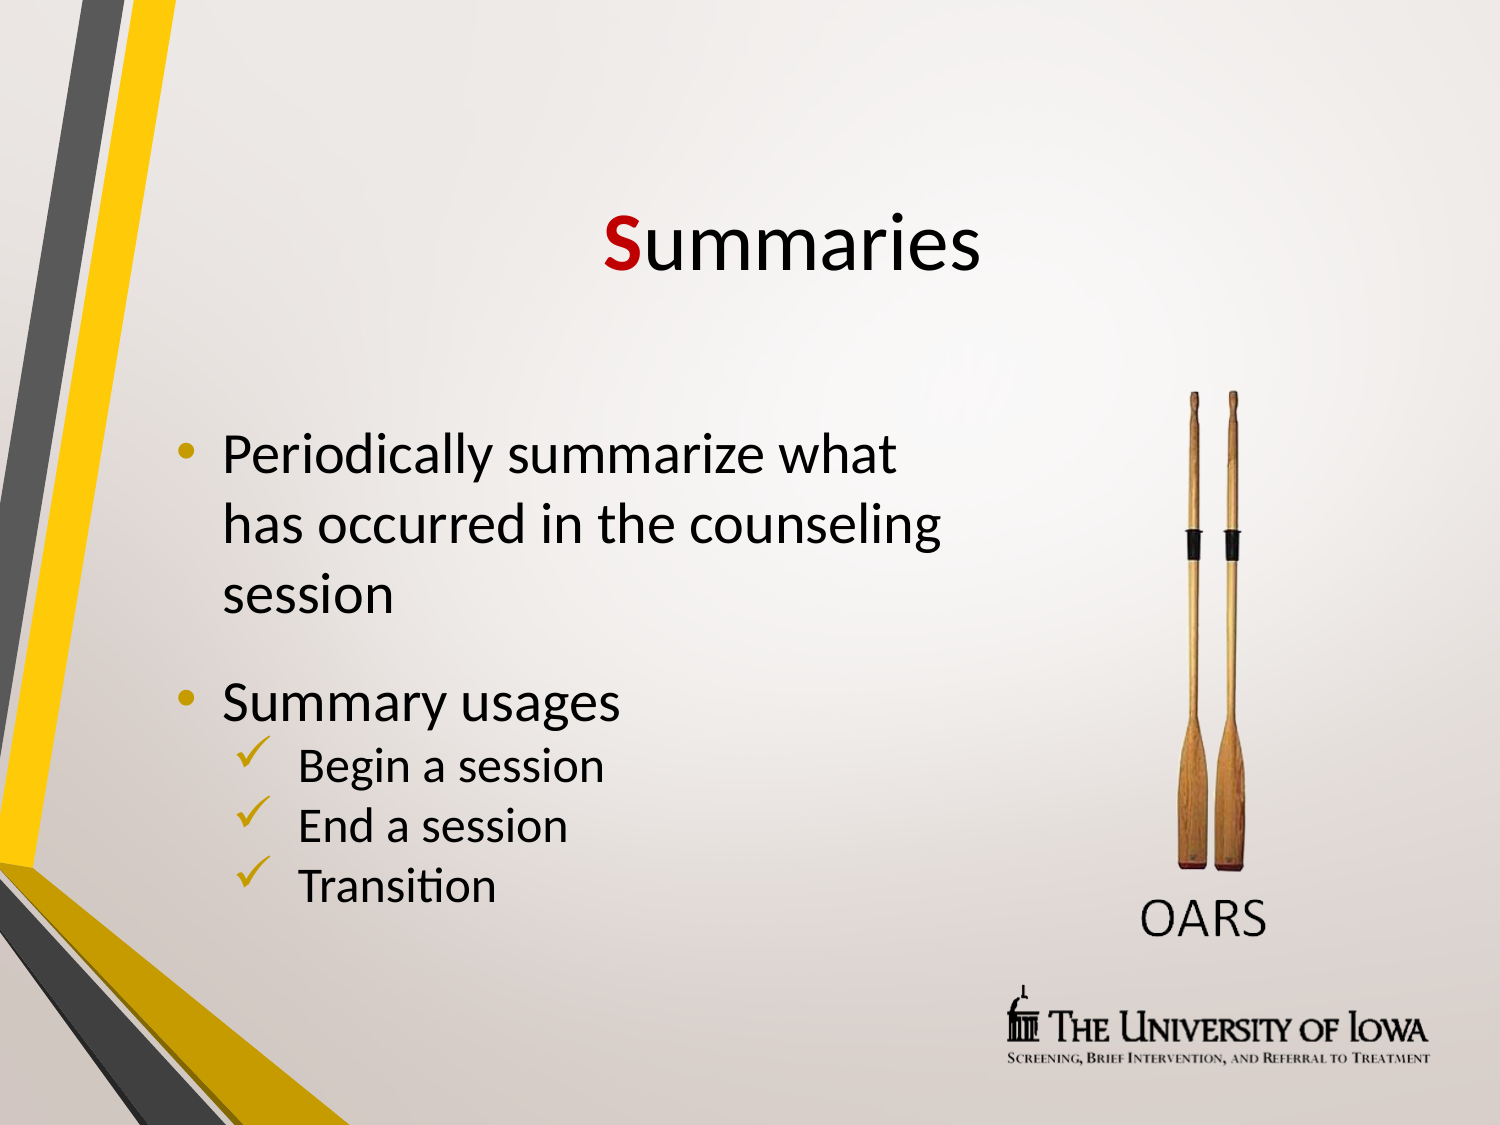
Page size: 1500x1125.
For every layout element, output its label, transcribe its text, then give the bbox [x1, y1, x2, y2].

picture [995, 388, 1458, 1074]
title Summaries [161, 75, 1425, 400]
list Periodically summarize what has occurred in the counseling session Summary usages Begin a session End a session Transition [161, 391, 991, 1007]
